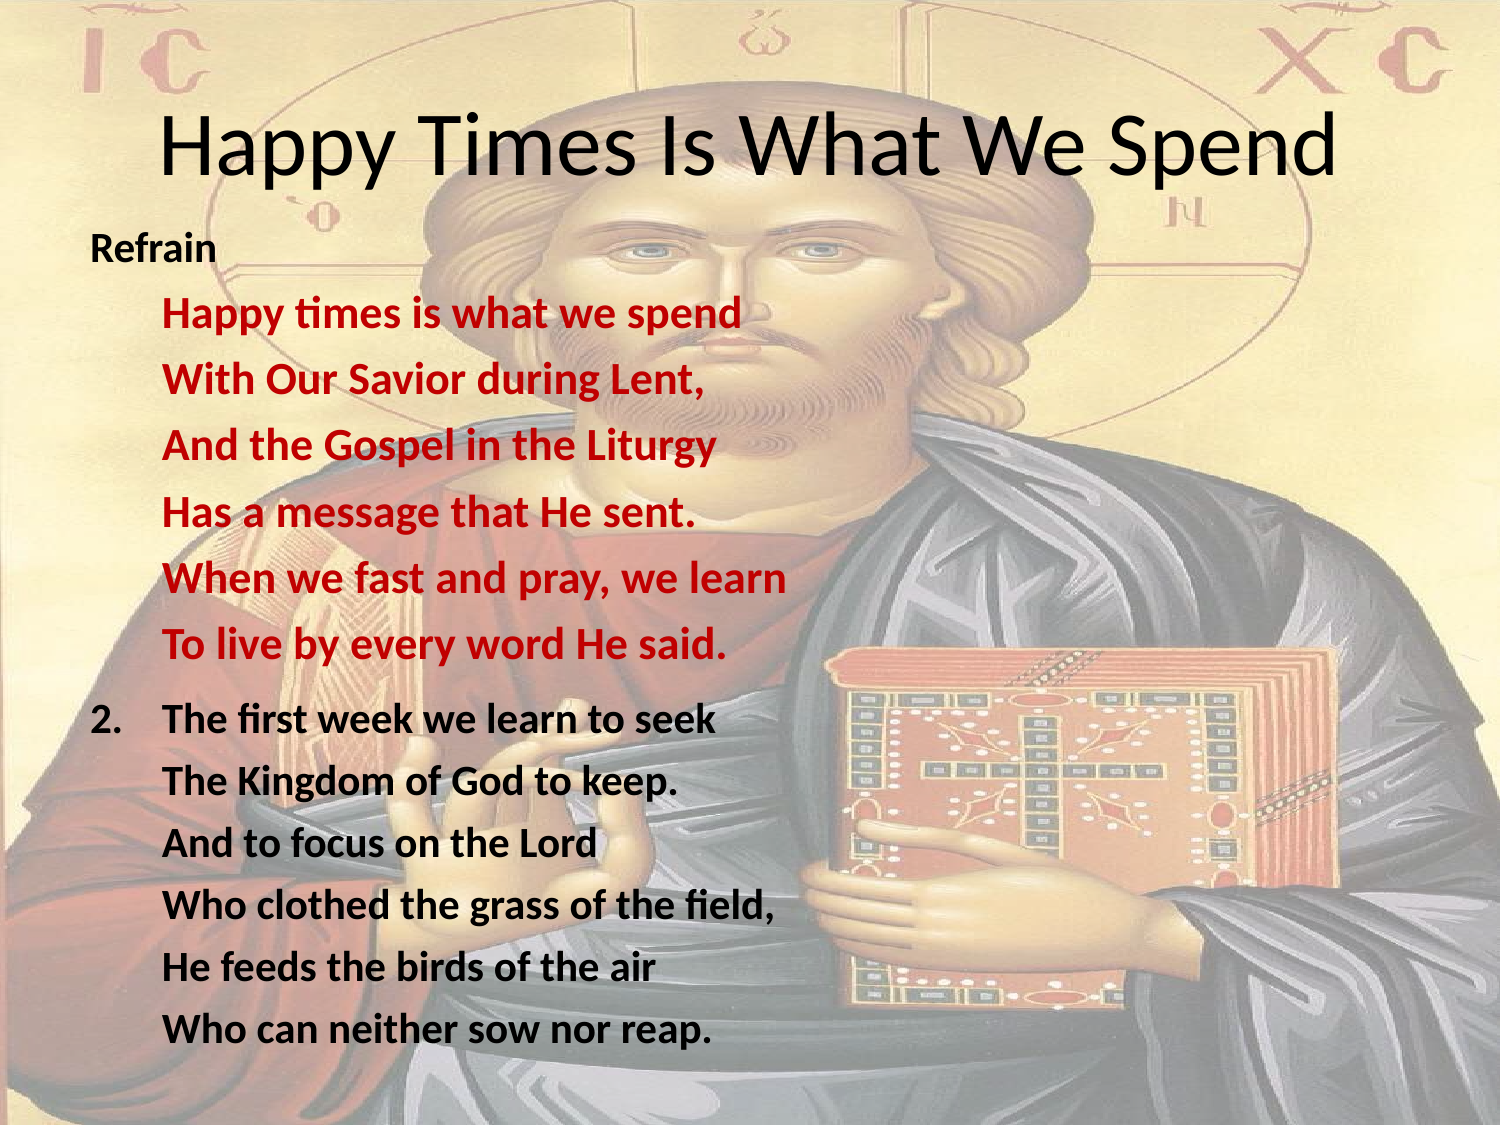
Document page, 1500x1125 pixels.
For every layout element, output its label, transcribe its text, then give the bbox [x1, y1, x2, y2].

title Happy Times Is What We Spend [75, 45, 1425, 202]
list Refrain Happy times is what we spend With Our Savior during Lent, And the Gospel in the Liturgy Has a message that He sent. When we fast and pray, we learn To live by every word He said. The first week we learn to seek The Kingdom of God to keep. And to focus on the Lord Who clothed the grass of the field, He feeds the birds of the air Who can neither sow nor reap. [75, 202, 1425, 1075]
